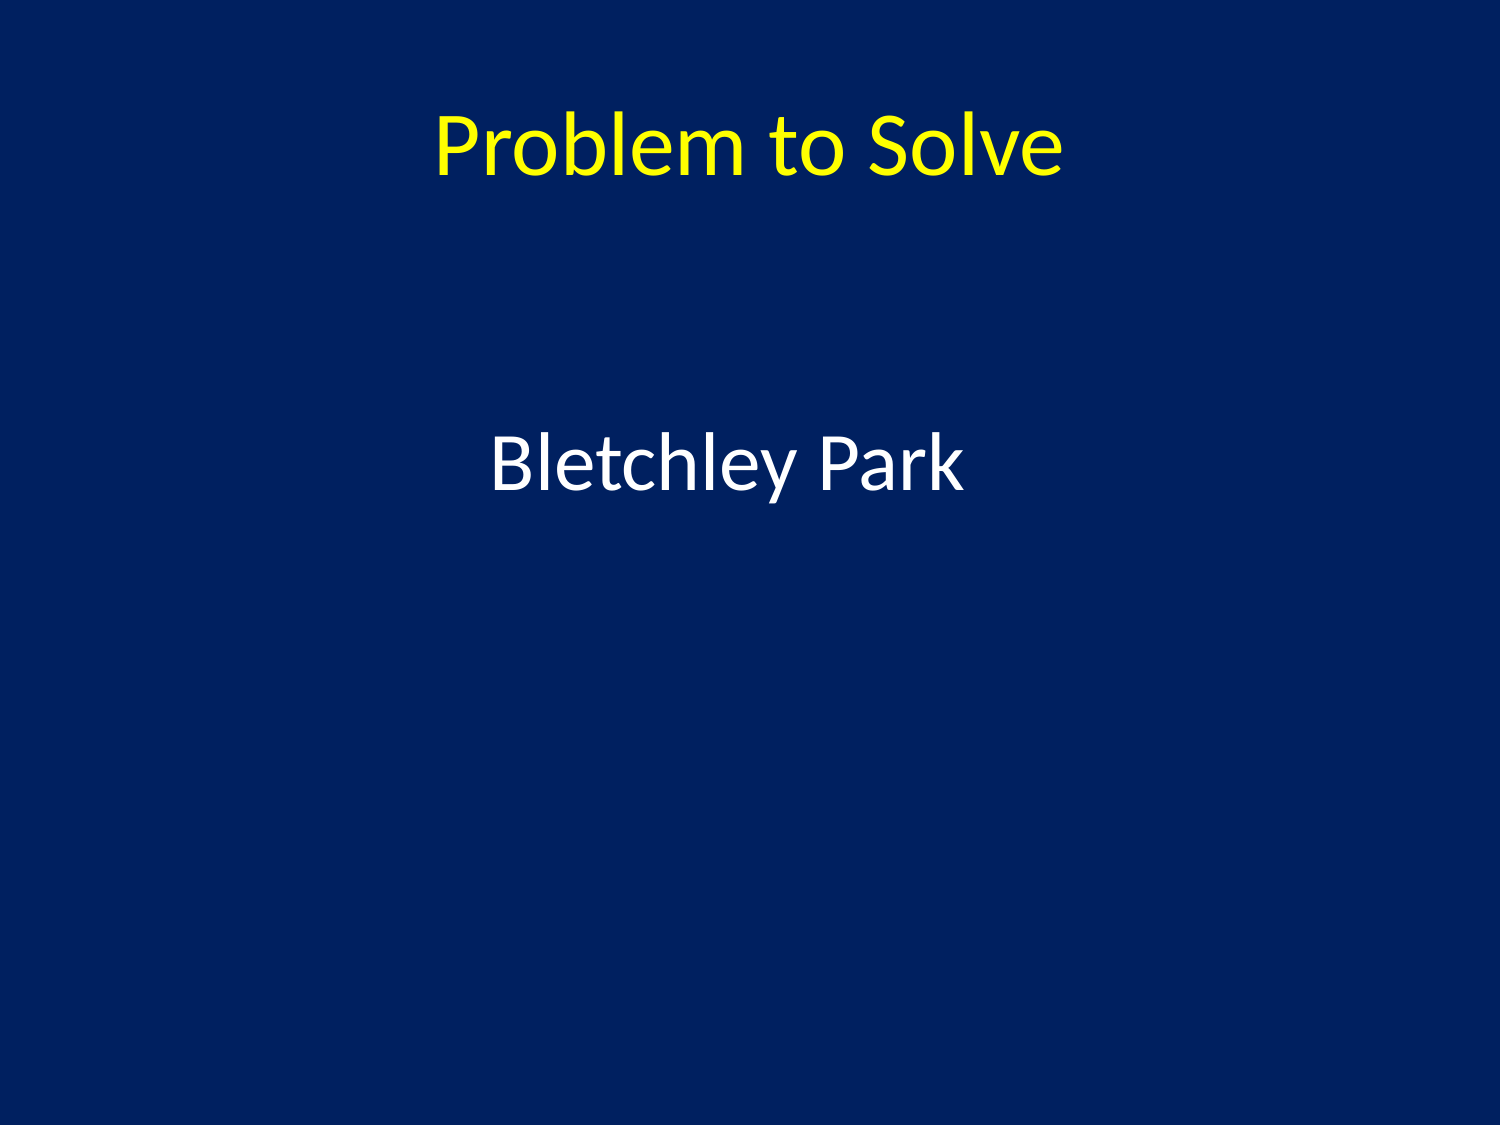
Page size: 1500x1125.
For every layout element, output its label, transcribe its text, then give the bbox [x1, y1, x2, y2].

title Problem to Solve [75, 45, 1425, 233]
list Bletchley Park [474, 399, 1500, 1125]
